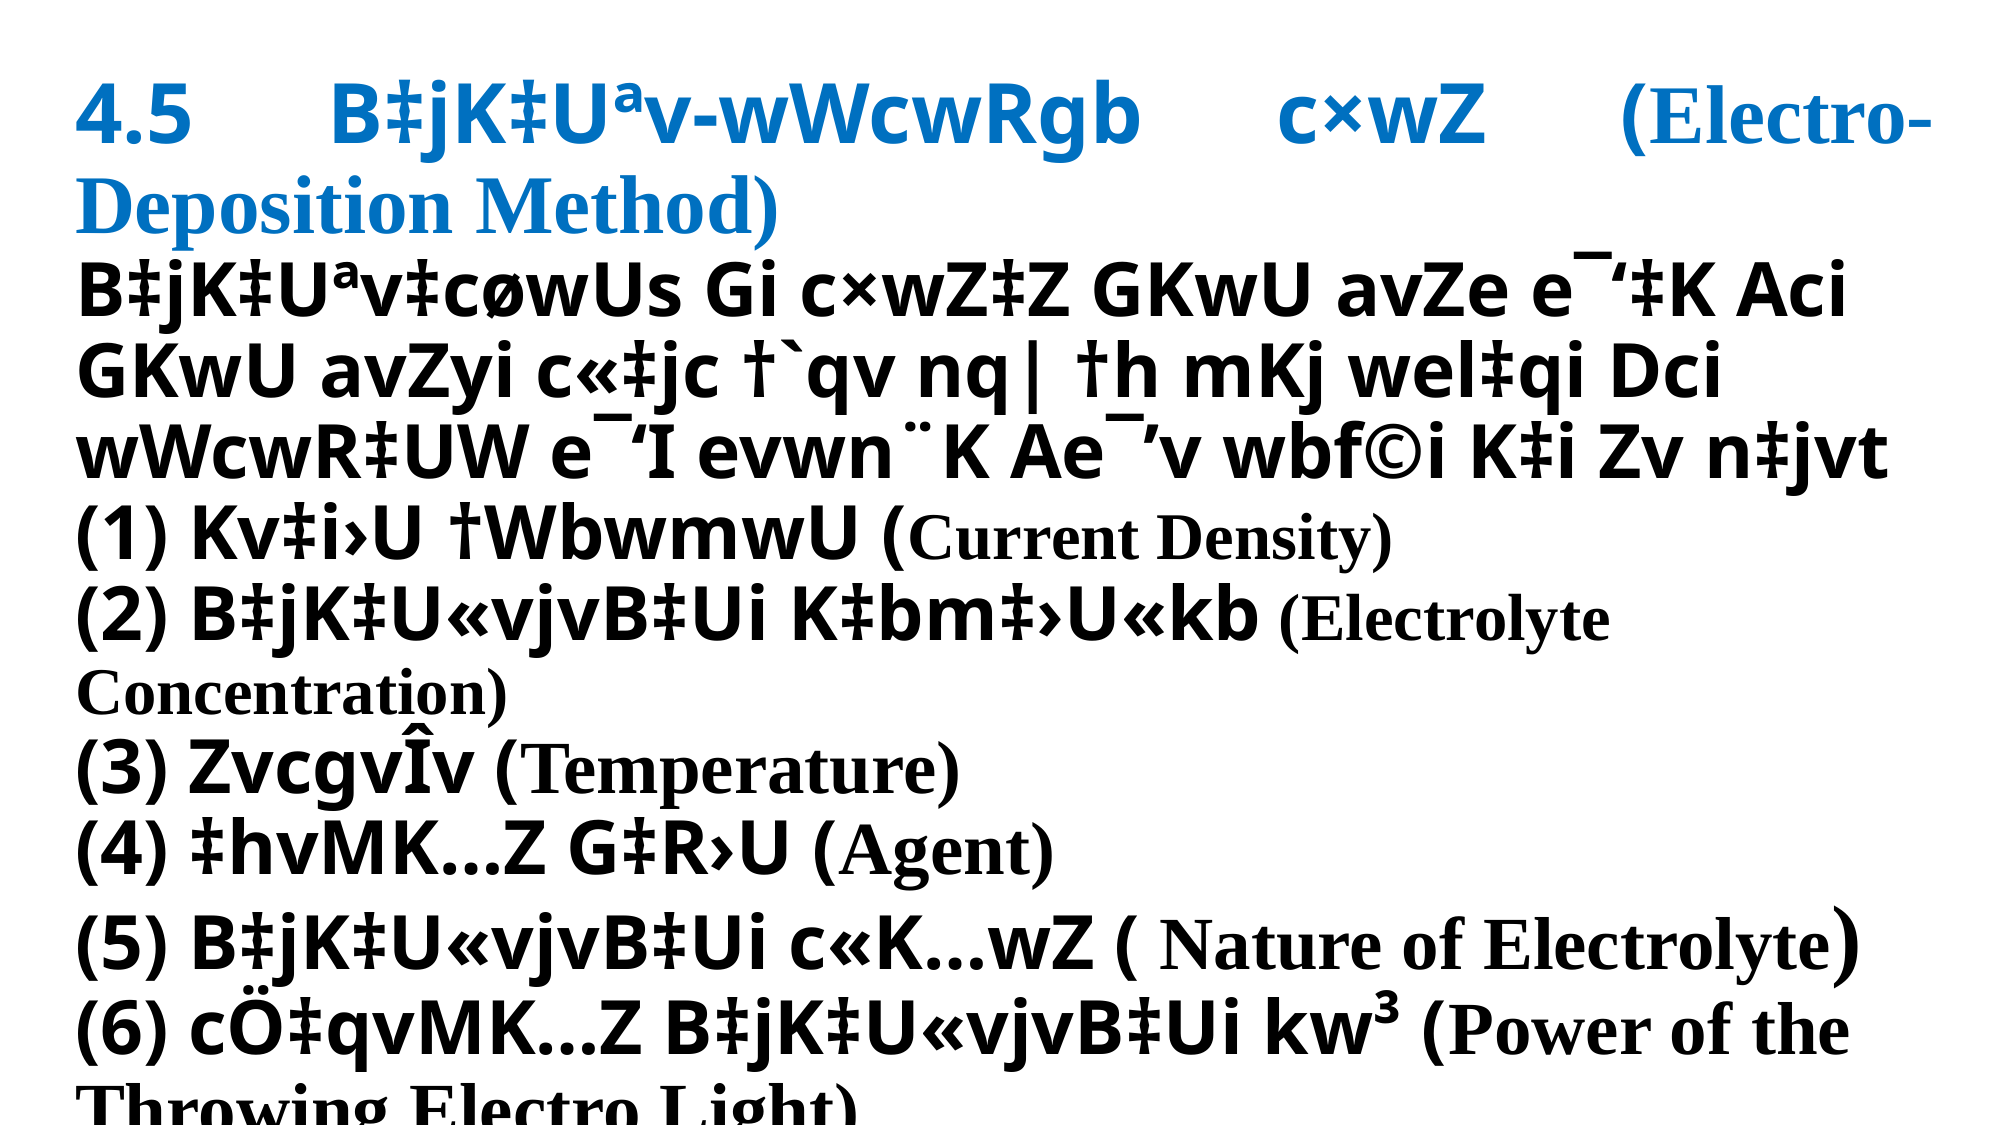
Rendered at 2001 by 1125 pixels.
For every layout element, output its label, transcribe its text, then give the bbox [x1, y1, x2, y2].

list 4.5 B‡jK‡Uªv-wWcwRgb c×wZ (Electro-Deposition Method) B‡jK‡Uªv‡cøwUs Gi c×wZ‡Z GKwU avZe e¯‘‡K Aci GKwU avZyi c«‡jc †`qv nq| †h mKj wel‡qi Dci wWcwR‡UW e¯‘I evwn¨K Ae¯’v wbf©i K‡i Zv n‡jvt (1) Kv‡i›U †WbwmwU (Current Density) (2) B‡jK‡U«vjvB‡Ui K‡bm‡›U«kb (Electrolyte Concentration) (3) ZvcgvÎv (Temperature) (4) ‡hvMK…Z G‡R›U (Agent) (5) B‡jK‡U«vjvB‡Ui c«K…wZ ( Nature of Electrolyte) (6) cÖ‡qvMK…Z B‡jK‡U«vjvB‡Ui kw³ (Power of the Throwing Electro Light) (7) †h e¯‘i Dci wWcwRU Kiv n‡e Zvi c«K…wZ (Nature of the Metal on Which the Deposit is Top Made) [60, 64, 1950, 1092]
